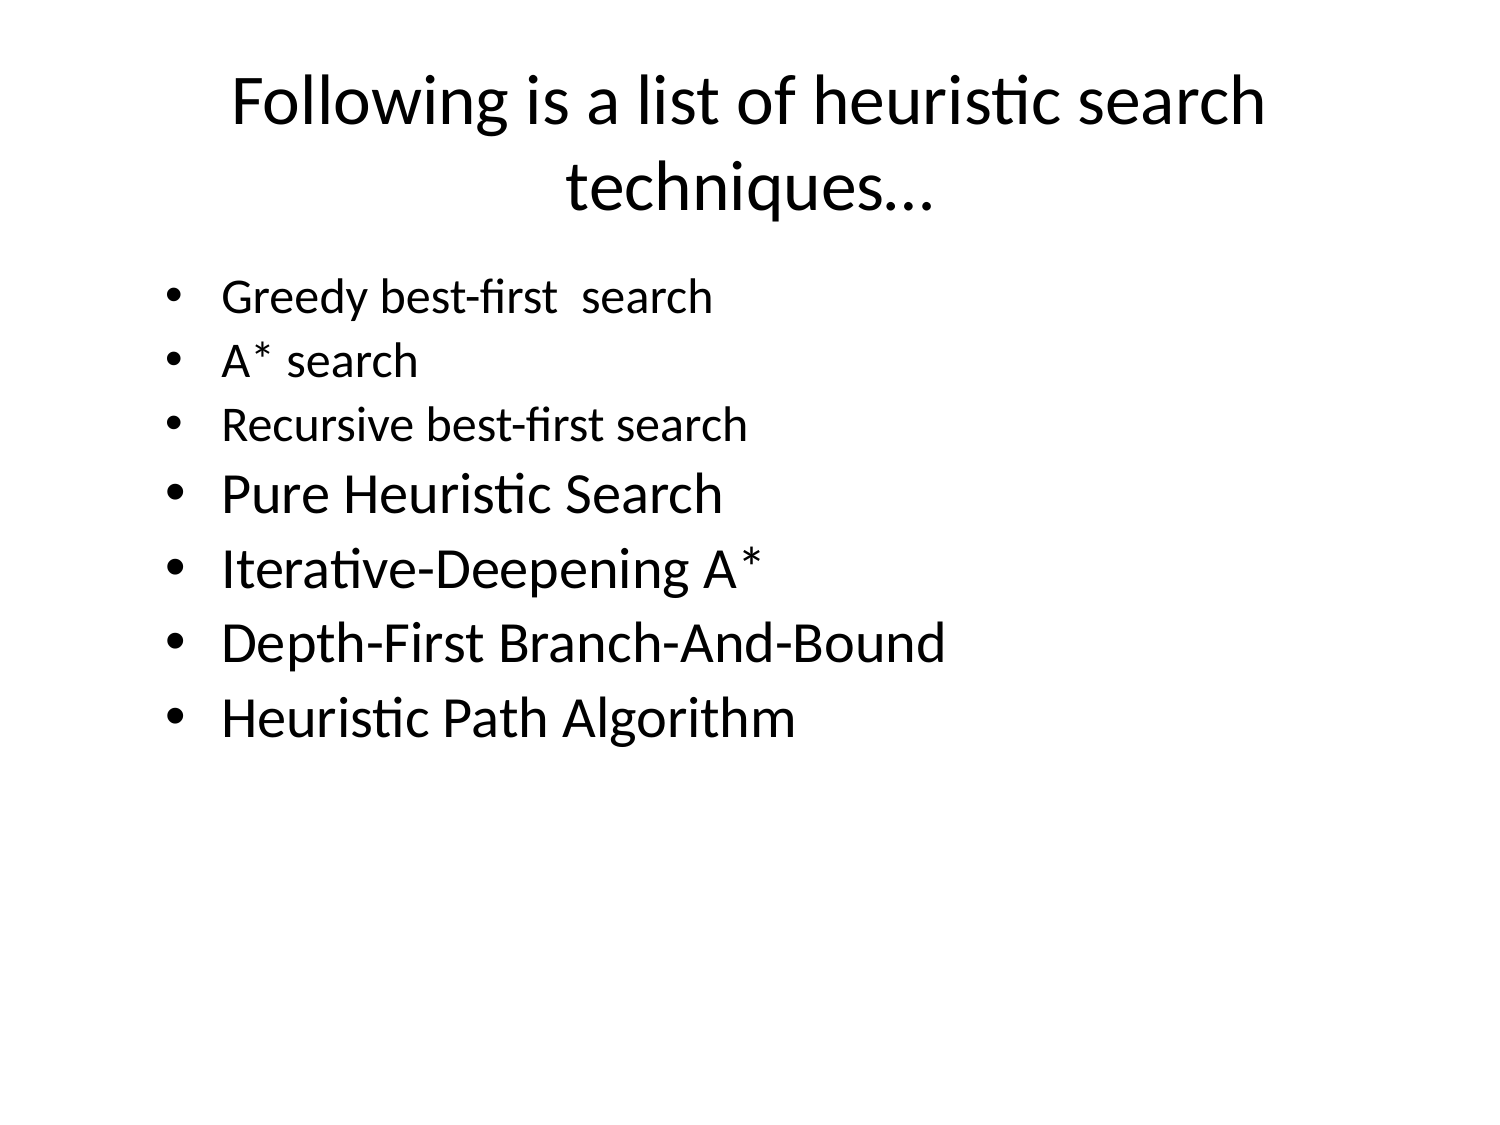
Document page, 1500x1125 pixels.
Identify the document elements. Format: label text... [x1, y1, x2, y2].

title Following is a list of heuristic search techniques… [75, 45, 1425, 233]
list Greedy best-first search A* search Recursive best-first search Pure Heuristic Search Iterative-Deepening A* Depth-First Branch-And-Bound Heuristic Path Algorithm [75, 262, 1425, 1005]
